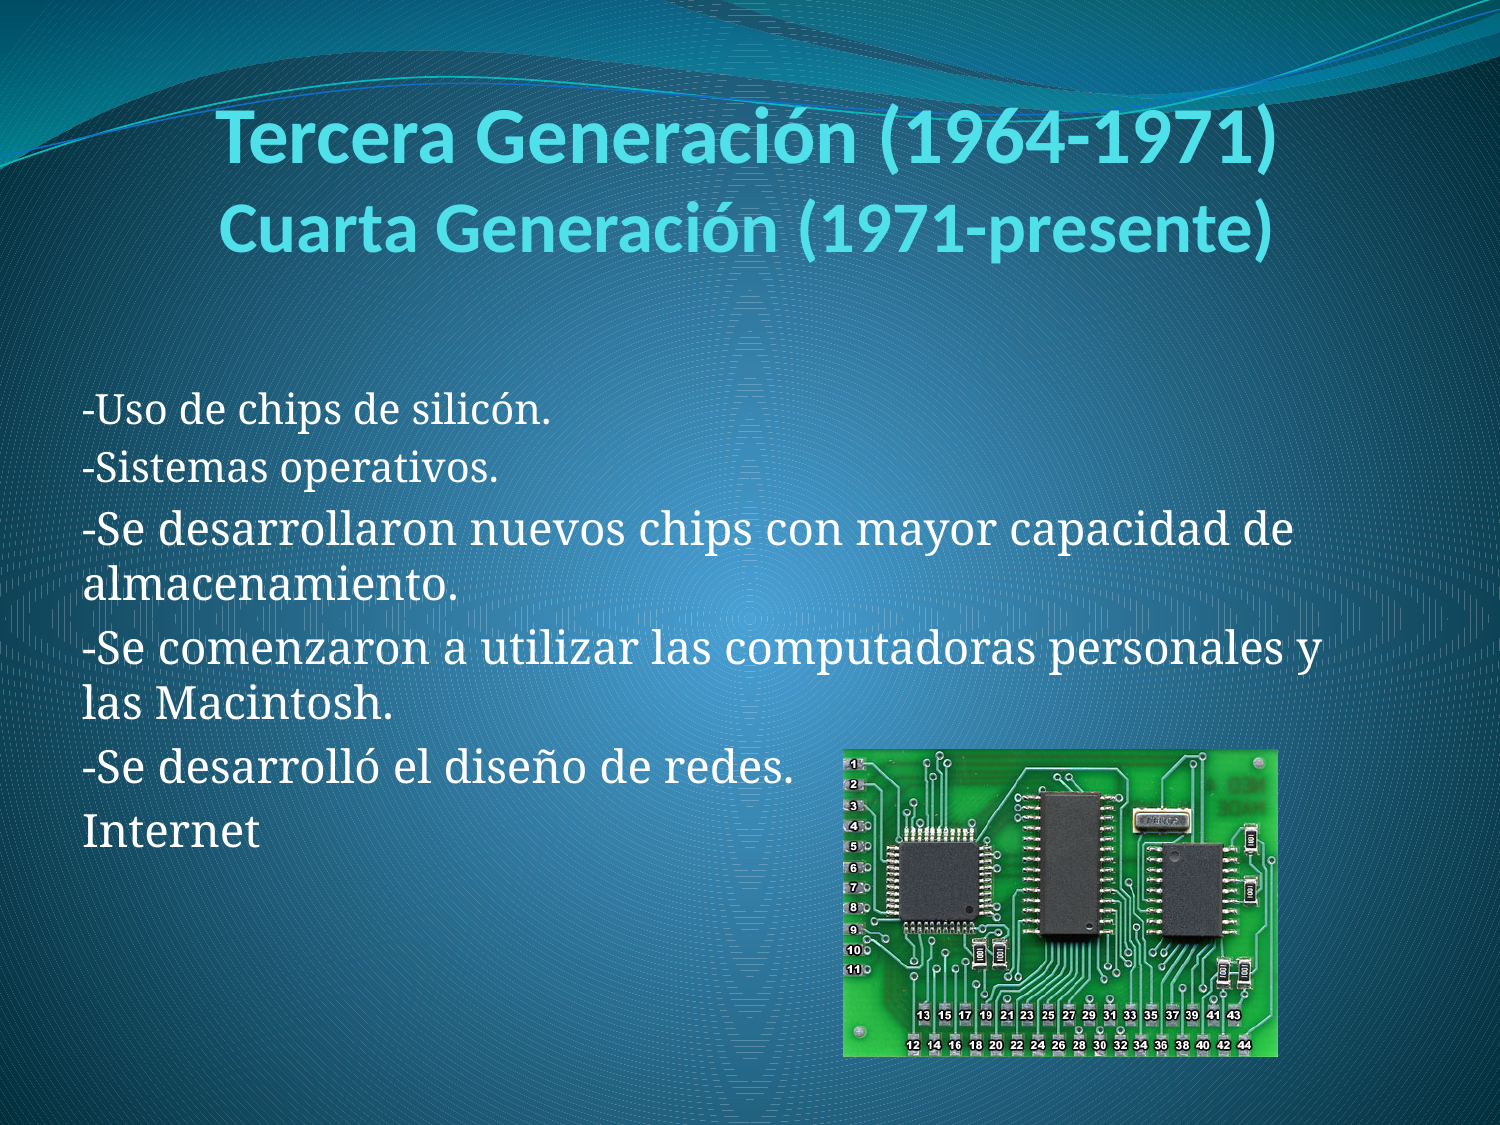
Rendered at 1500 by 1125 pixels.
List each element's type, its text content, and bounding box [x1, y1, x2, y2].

subtitle -Uso de chips de silicón. -Sistemas operativos. -Se desarrollaron nuevos chips con mayor capacidad de almacenamiento. -Se comenzaron a utilizar las computadoras personales y las Macintosh. -Se desarrolló el diseño de redes. Internet [82, 375, 1371, 879]
picture [843, 749, 1278, 1057]
title Tercera Generación (1964-1971) Cuarta Generación (1971-presente) [105, 82, 1394, 268]
